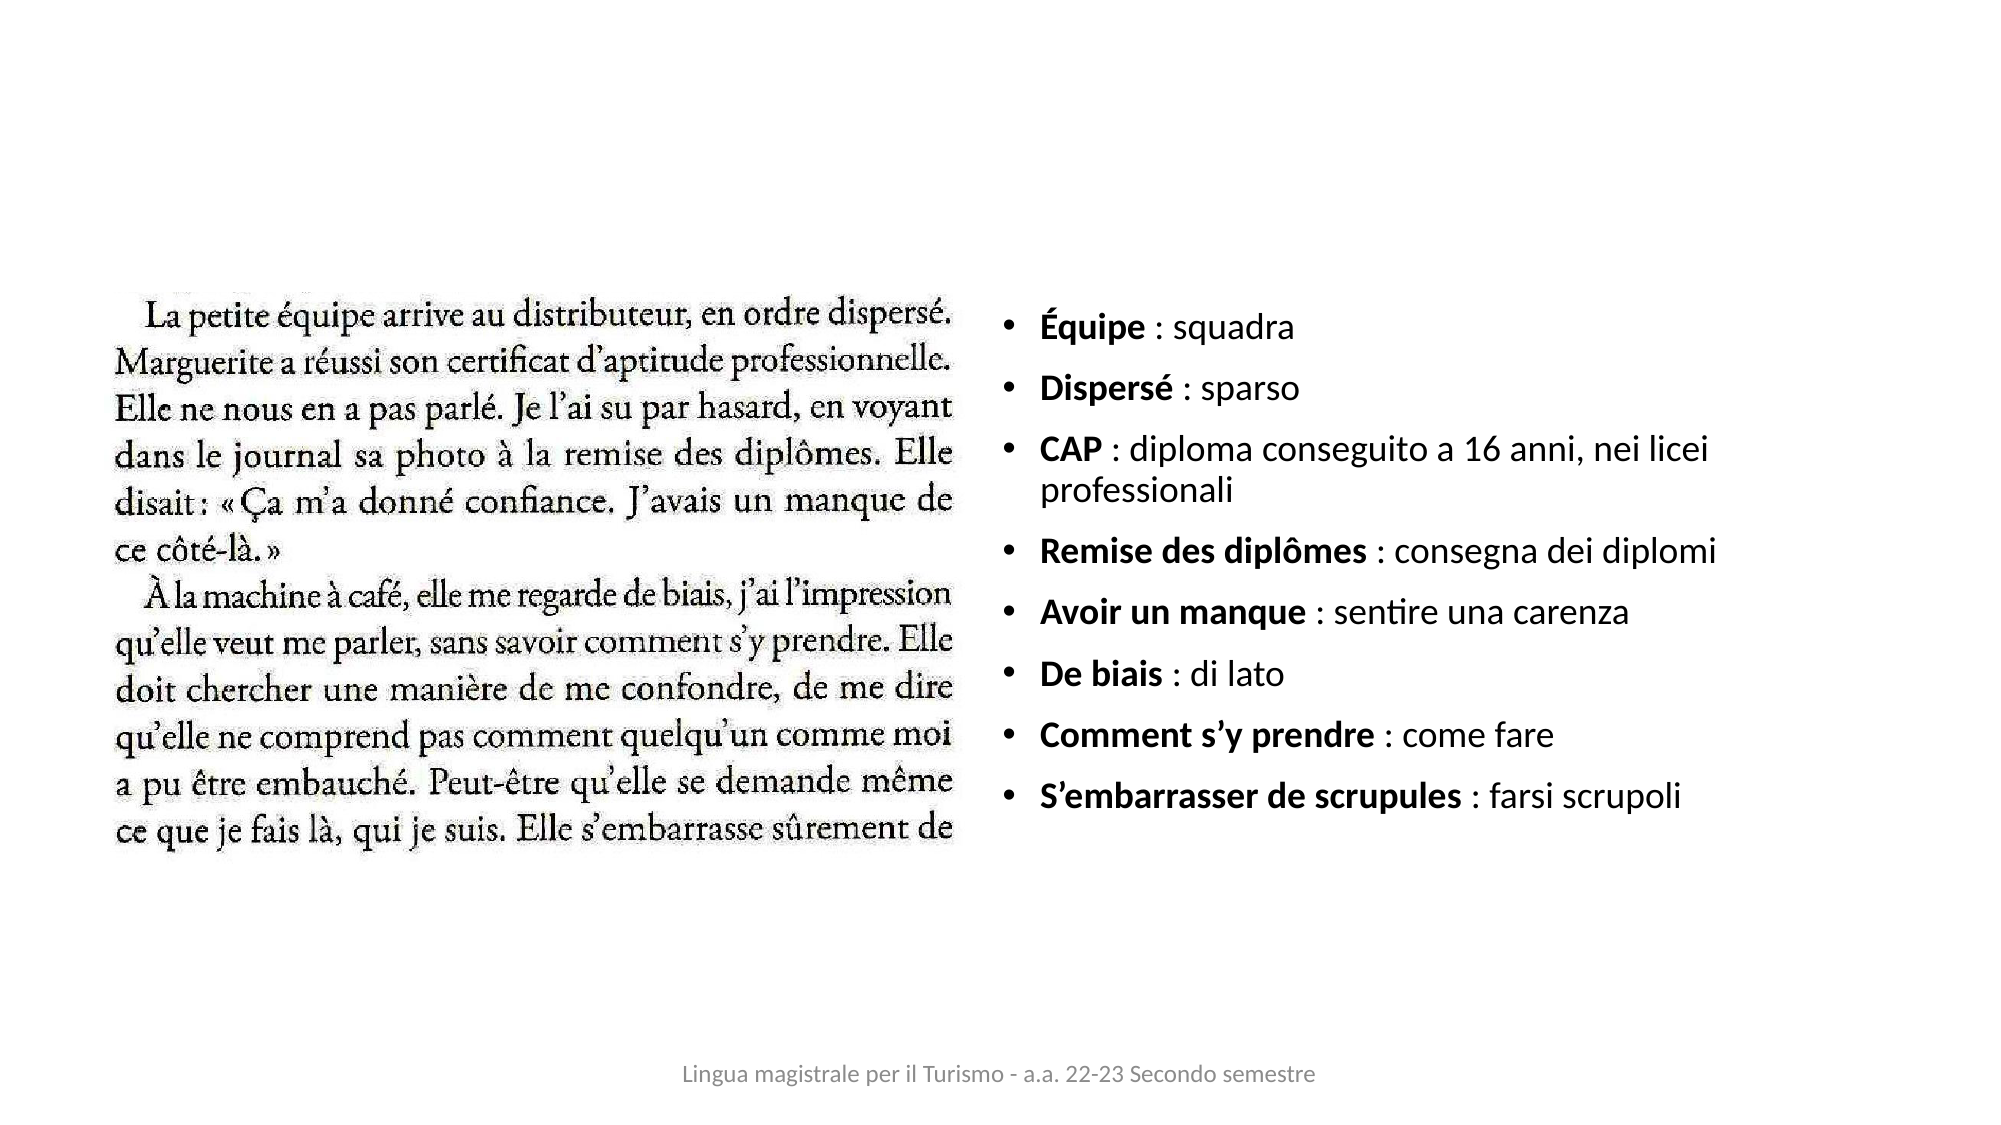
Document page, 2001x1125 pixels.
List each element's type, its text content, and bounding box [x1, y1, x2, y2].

list Équipe : squadra Dispersé : sparso CAP : diploma conseguito a 16 anni, nei licei professionali Remise des diplômes : consegna dei diplomi Avoir un manque : sentire una carenza De biais : di lato Comment s’y prendre : come fare S’embarrasser de scrupules : farsi scrupoli [1007, 299, 1863, 858]
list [74, 292, 1007, 873]
footer Lingua magistrale per il Turismo - a.a. 22-23 Secondo semestre [662, 1042, 1338, 1103]
